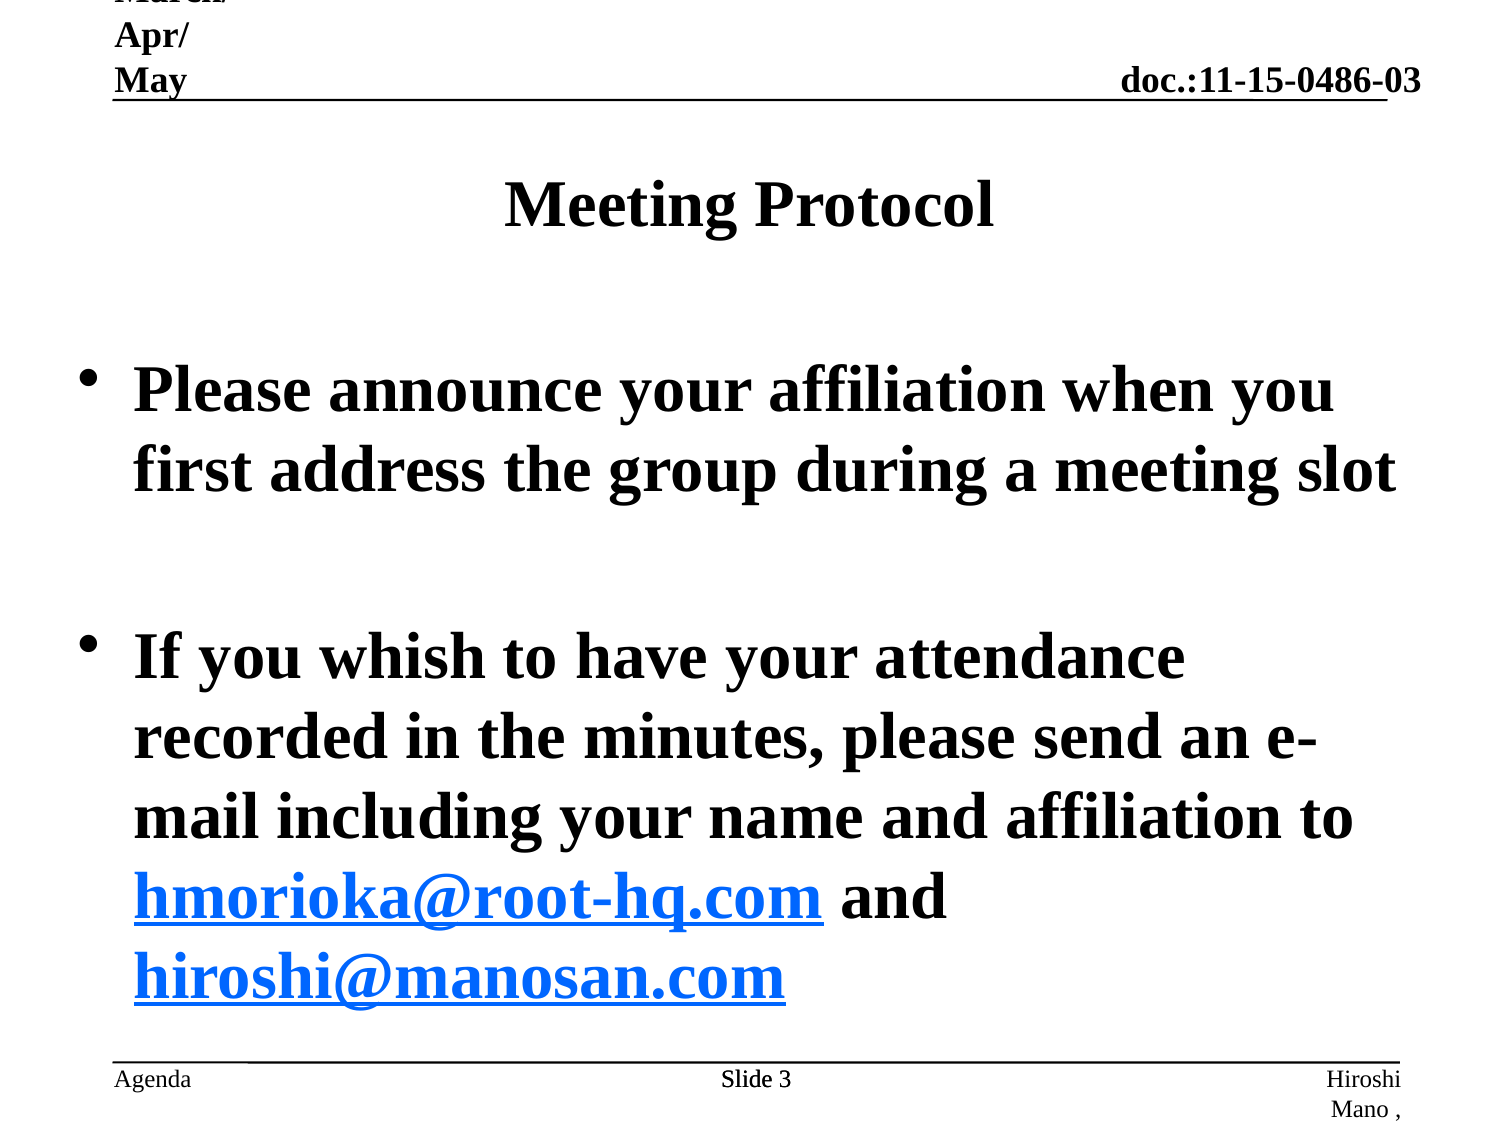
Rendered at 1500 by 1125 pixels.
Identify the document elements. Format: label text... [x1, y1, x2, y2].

list Please announce your affiliation when you first address the group during a meeting slot If you whish to have your attendance recorded in the minutes, please send an e-mail including your name and affiliation to hmorioka@root-hq.com and hiroshi@manosan.com [62, 337, 1451, 613]
title Meeting Protocol [112, 112, 1388, 288]
footer Hiroshi Mano , Koden-TI [1324, 1061, 1402, 1093]
slide_number March/Apr/May [114, 54, 245, 101]
text_box Slide 3 [675, 1062, 838, 1093]
